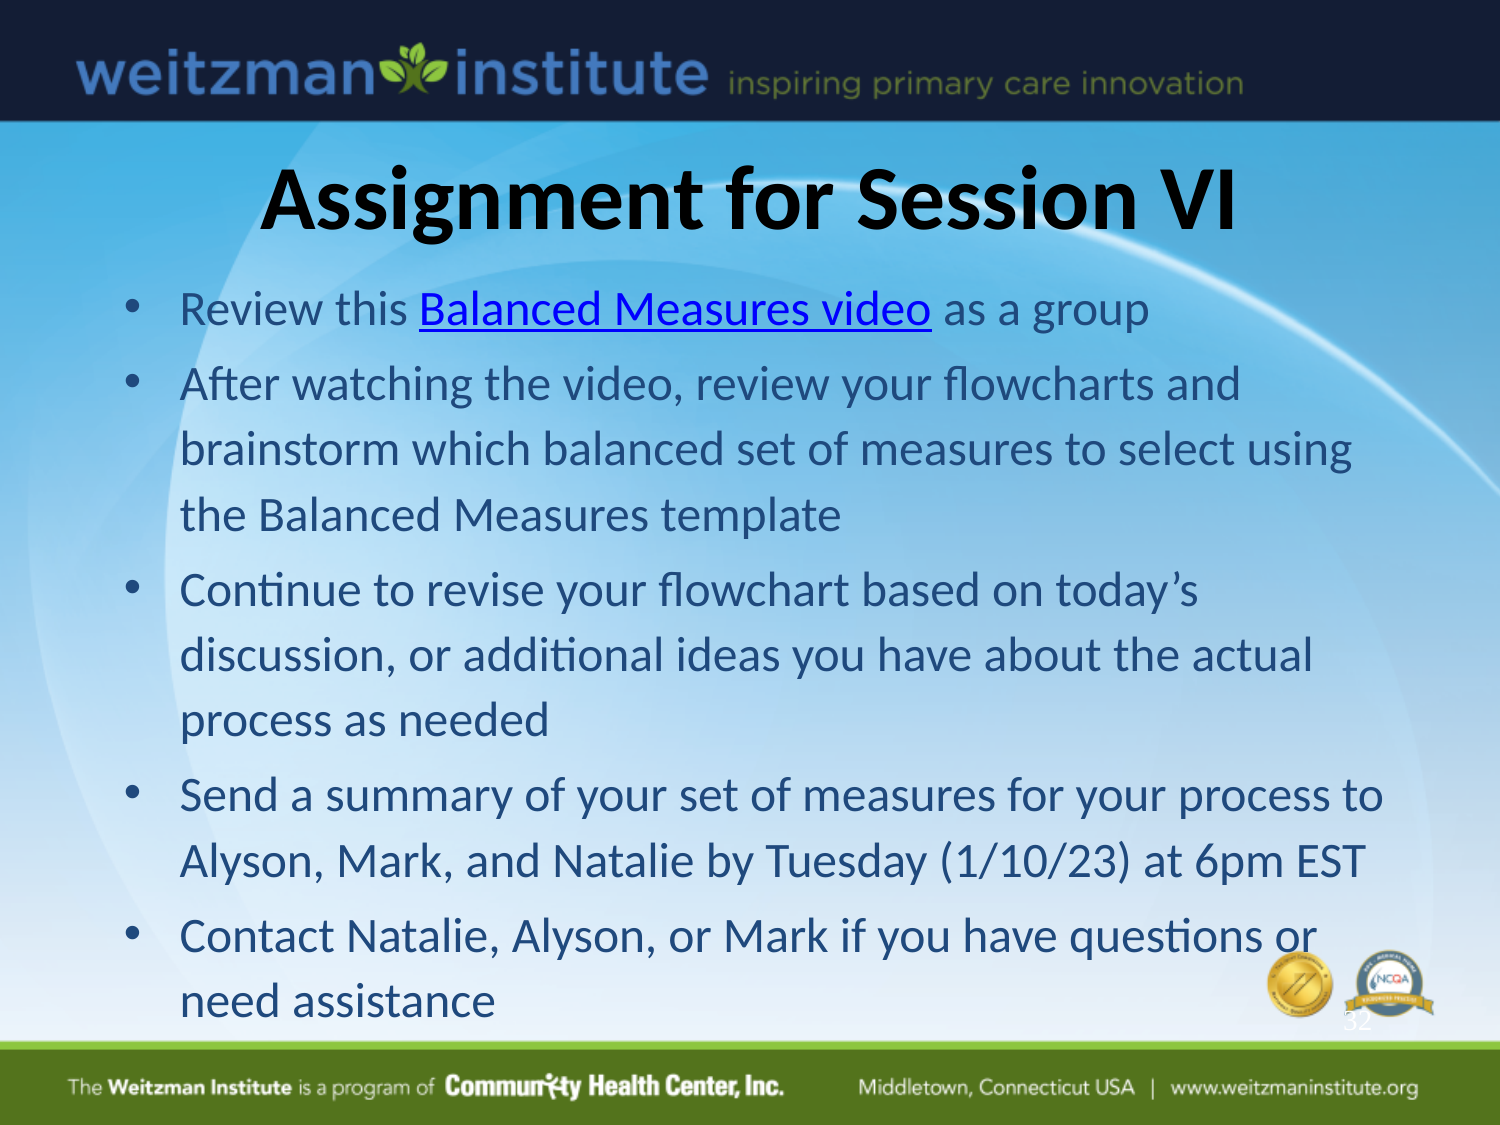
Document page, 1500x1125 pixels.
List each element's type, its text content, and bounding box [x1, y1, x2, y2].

title Assignment for Session VI [108, 99, 1392, 286]
text_box 32 [1074, 994, 1388, 1070]
picture [0, 0, 1500, 1125]
list Review this Balanced Measures video as a group After watching the video, review your flowcharts and brainstorm which balanced set of measures to select using the Balanced Measures template Continue to revise your flowchart based on today’s discussion, or additional ideas you have about the actual process as needed Send a summary of your set of measures for your process to Alyson, Mark, and Natalie by Tuesday (1/10/23) at 6pm EST Contact Natalie, Alyson, or Mark if you have questions or need assistance [108, 262, 1425, 1038]
